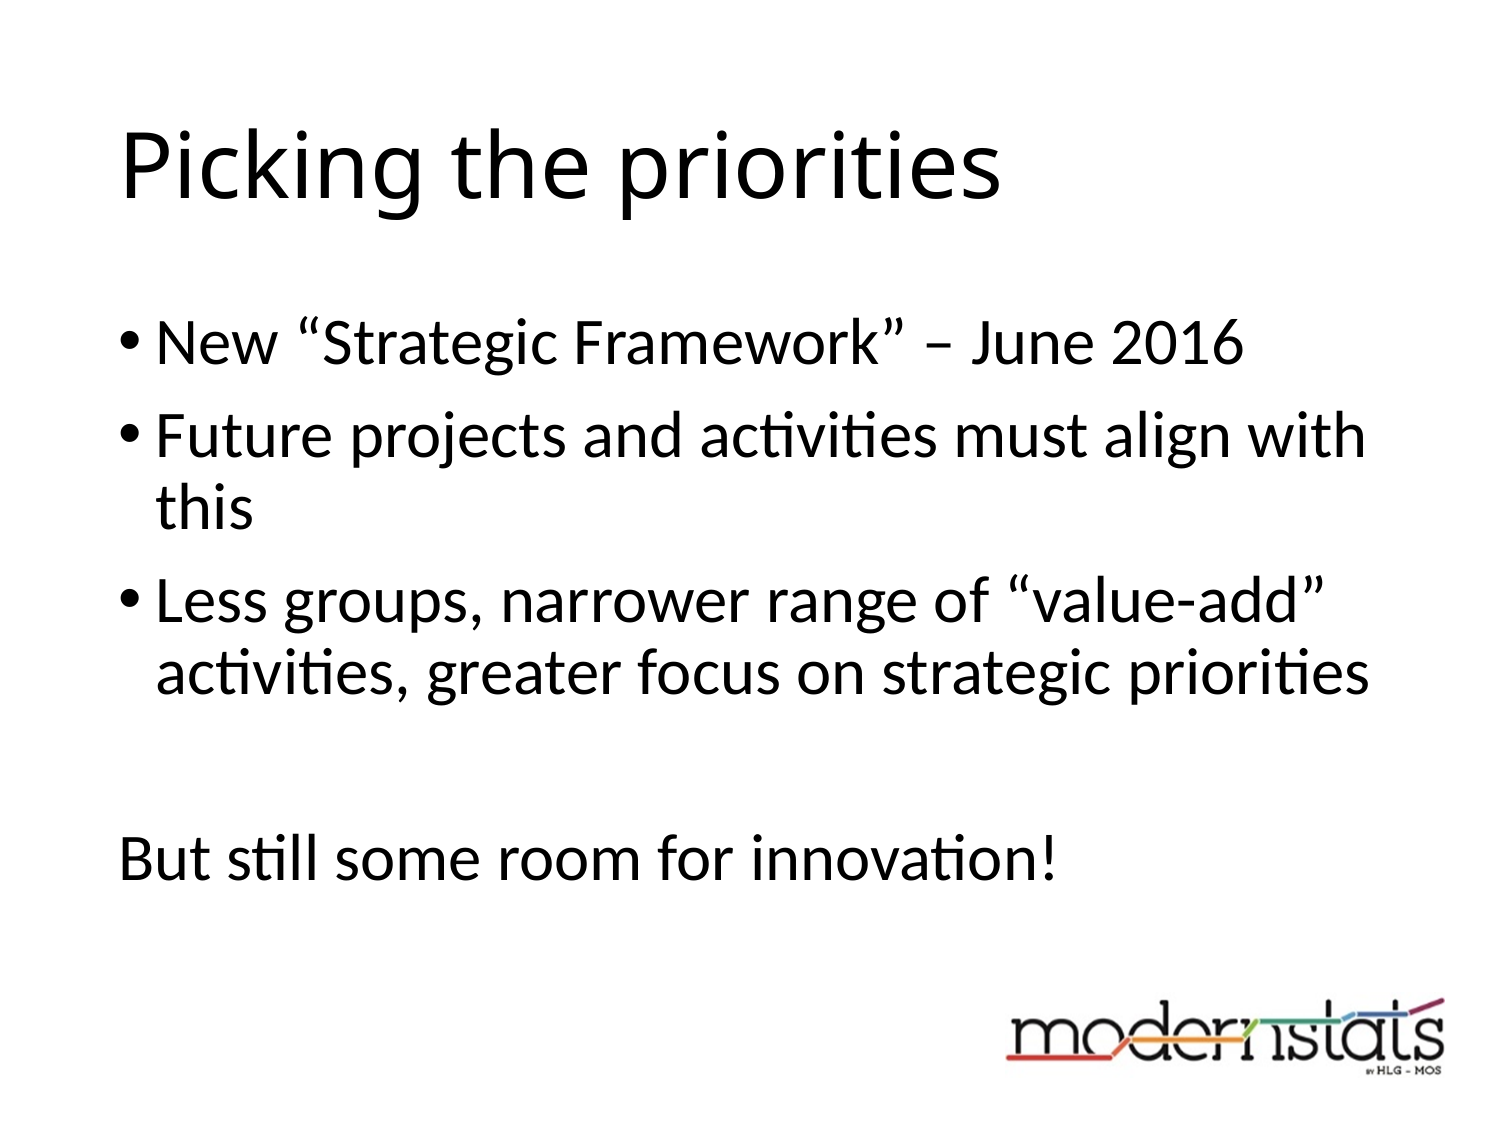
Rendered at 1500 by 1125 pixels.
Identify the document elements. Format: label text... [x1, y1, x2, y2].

list New “Strategic Framework” – June 2016 Future projects and activities must align with this Less groups, narrower range of “value-add” activities, greater focus on strategic priorities But still some room for innovation! [103, 299, 1397, 971]
title Picking the priorities [103, 59, 1397, 278]
picture [1005, 992, 1445, 1078]
